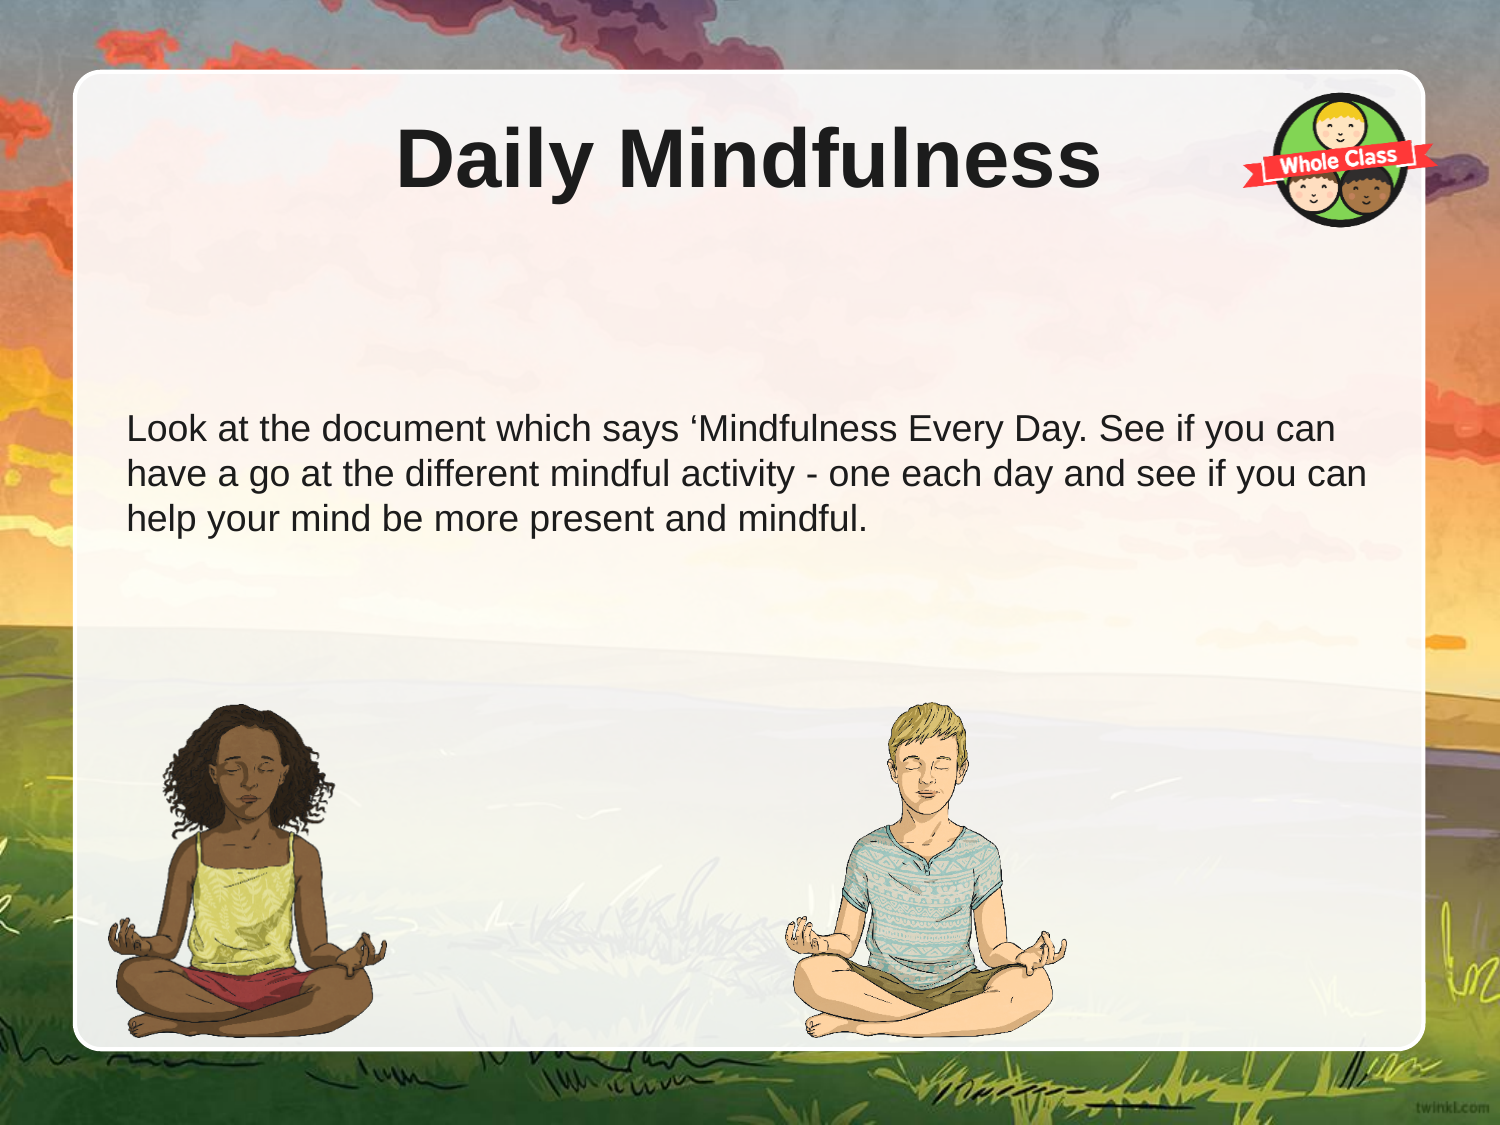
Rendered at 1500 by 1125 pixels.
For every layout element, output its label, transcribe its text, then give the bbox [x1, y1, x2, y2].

text_box Look at the document which says ‘Mindfulness Every Day. See if you can have a go at the different mindful activity - one each day and see if you can help your mind be more present and mindful. [111, 396, 1388, 549]
picture [0, 0, 1500, 1125]
title Daily Mindfulness [75, 78, 1424, 242]
